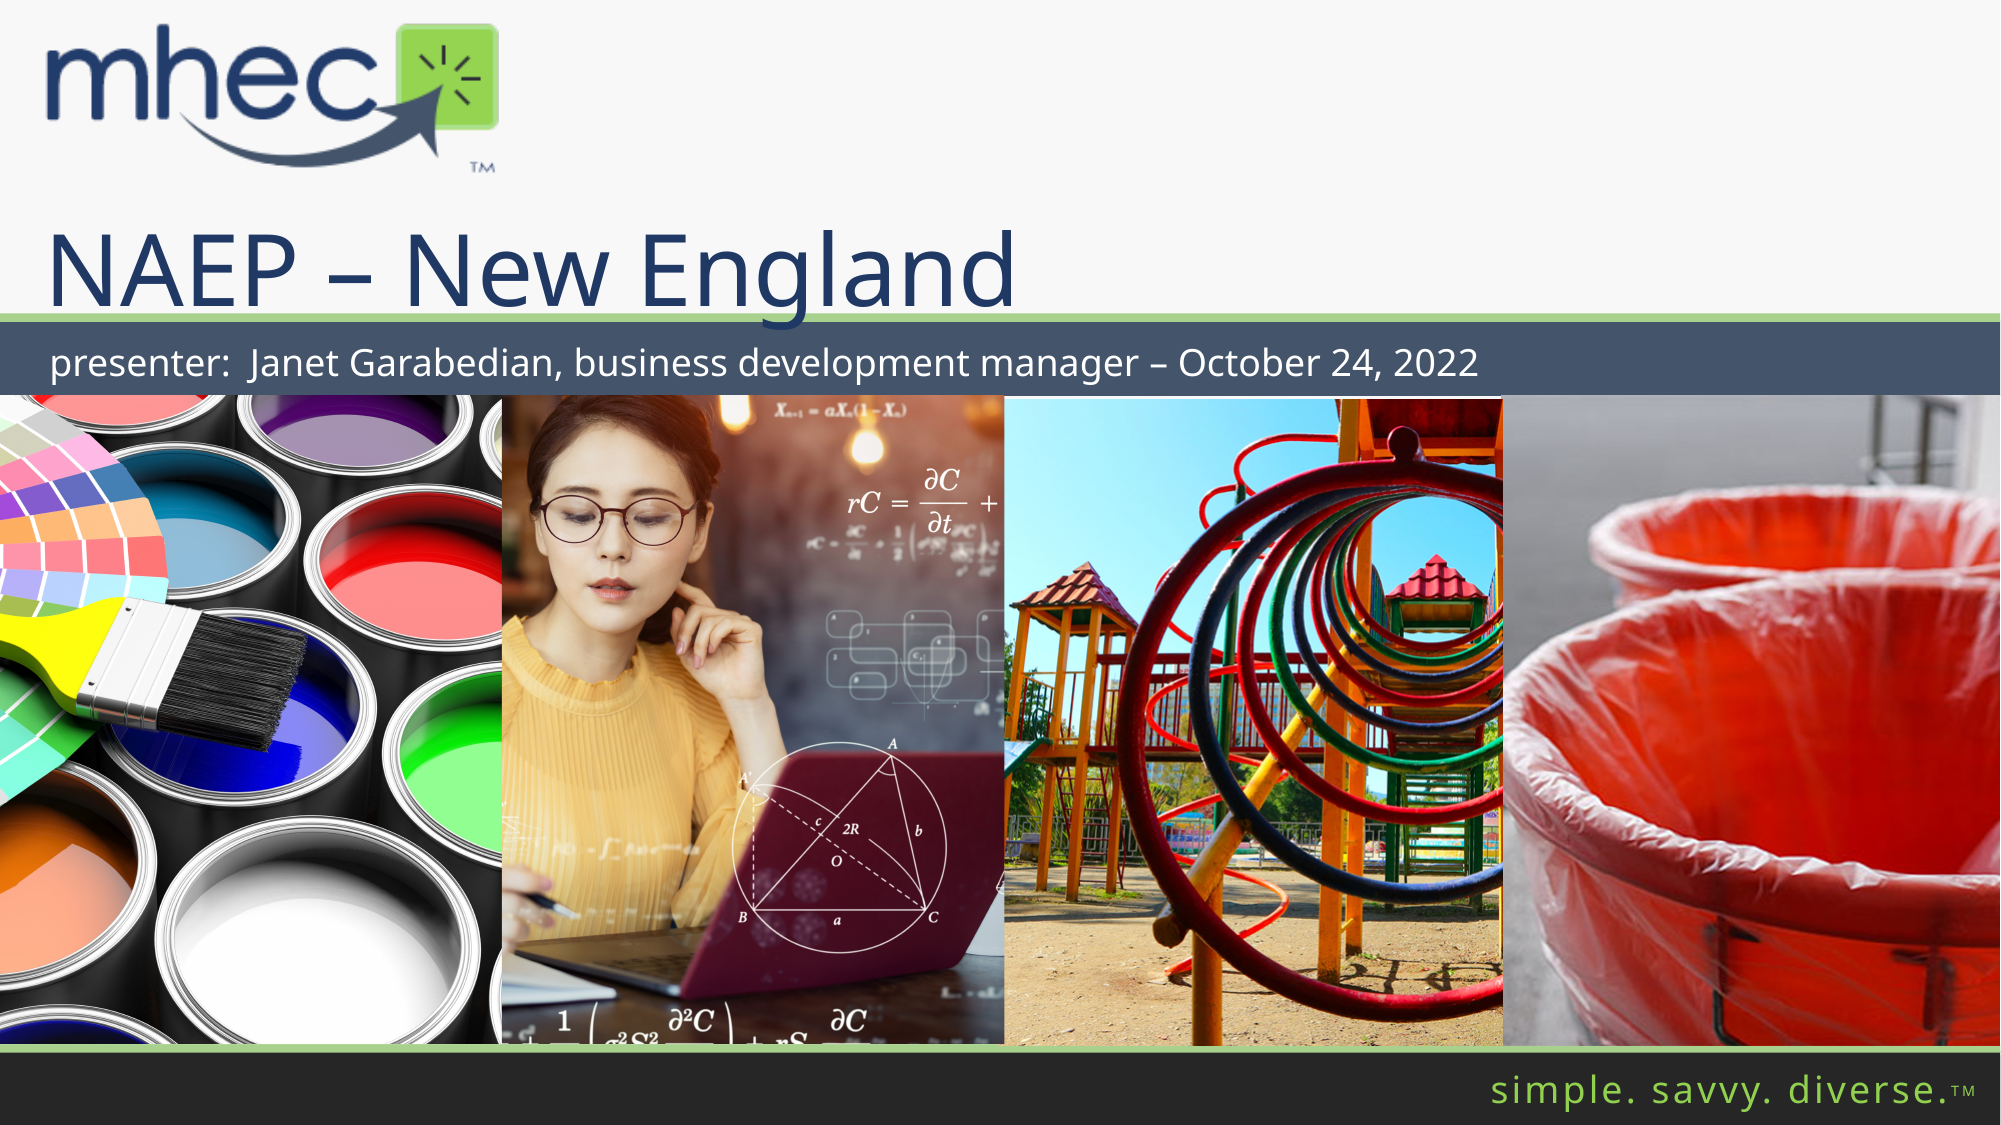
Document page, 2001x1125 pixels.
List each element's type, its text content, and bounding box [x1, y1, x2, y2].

list Janet Garabedian, business development manager – October 24, 2022 [234, 336, 2000, 399]
picture [41, 5, 525, 173]
picture [0, 391, 2000, 1046]
title NAEP – New England [29, 190, 1965, 358]
